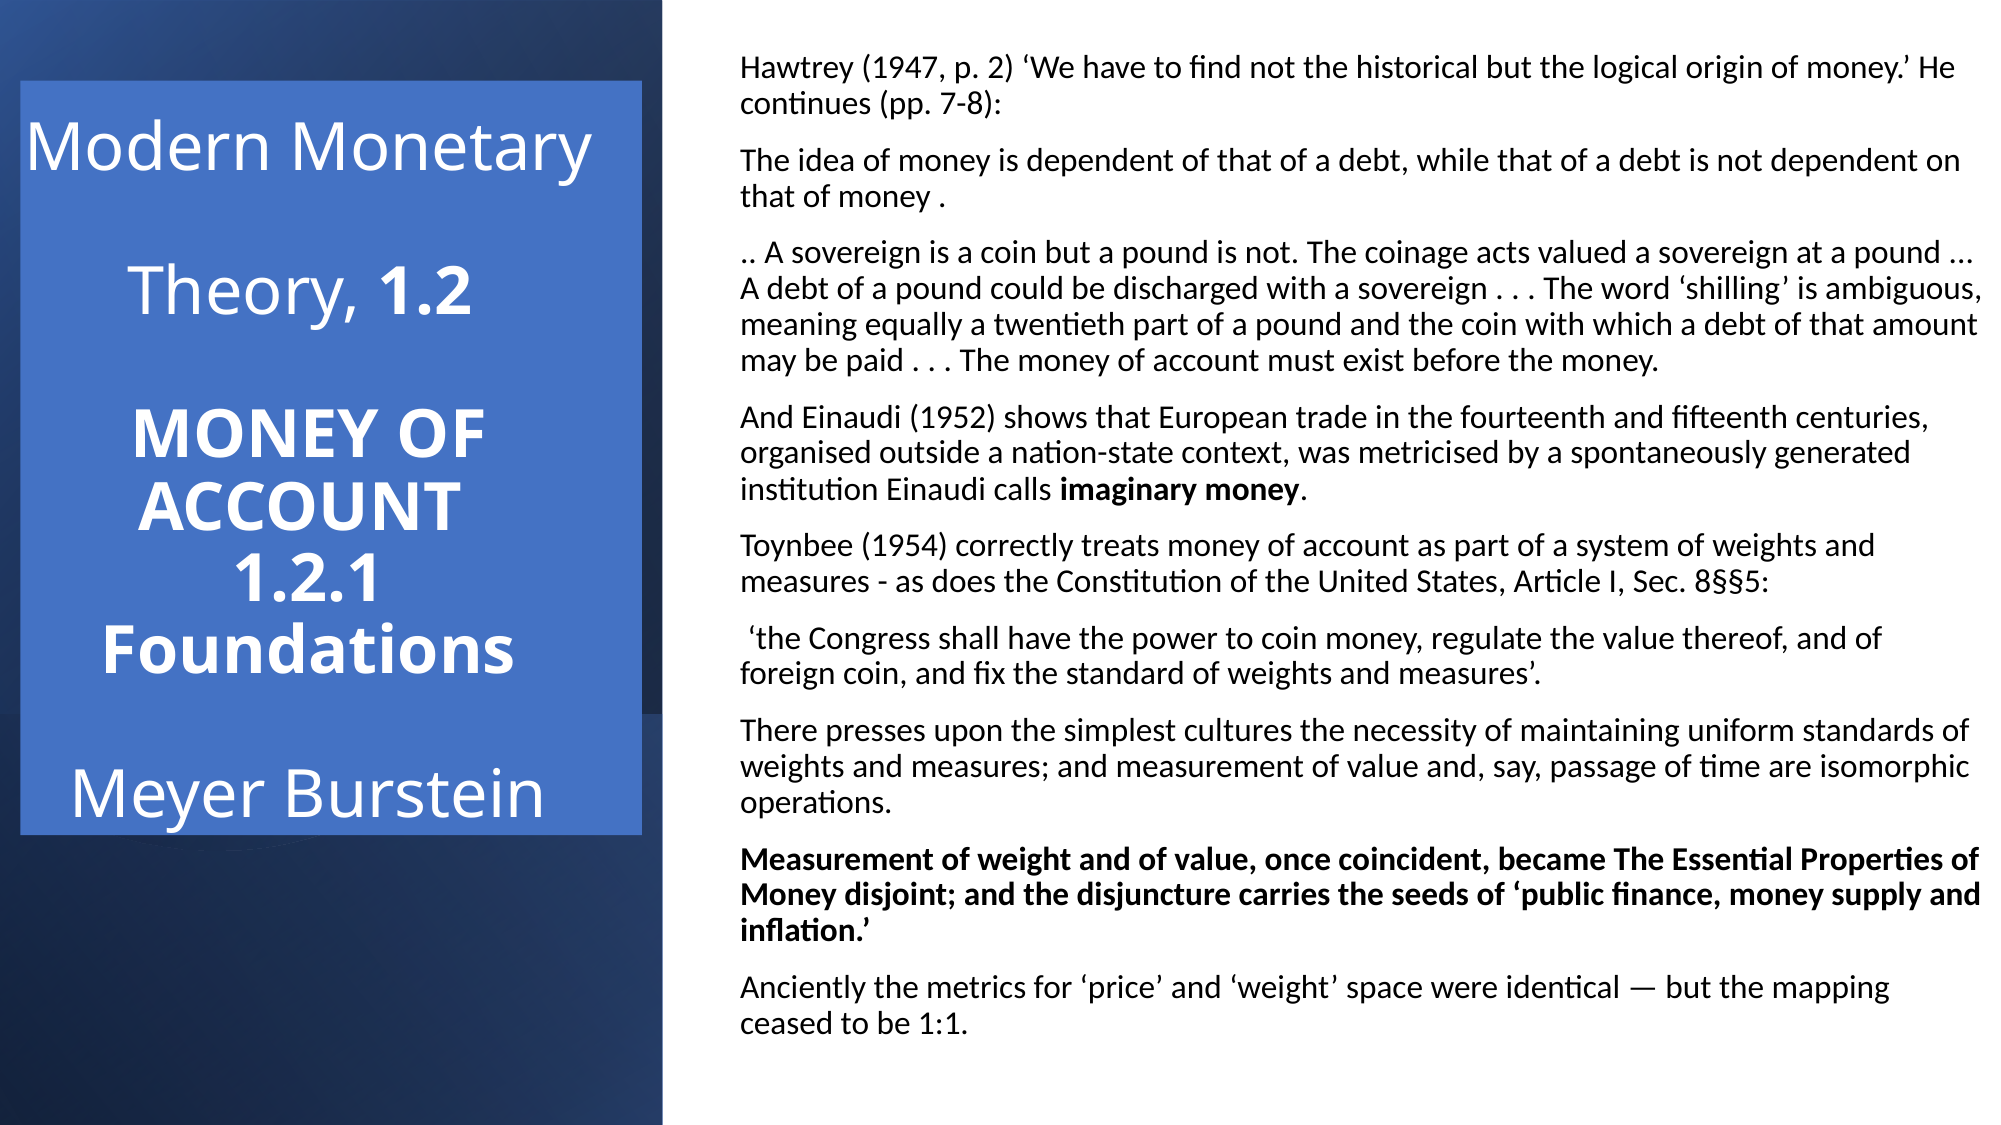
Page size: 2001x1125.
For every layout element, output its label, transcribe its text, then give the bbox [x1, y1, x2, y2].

text_box [663, 0, 2000, 1125]
subtitle Hawtrey (1947, p. 2) ‘We have to find not the historical but the logical origin of money.’ He continues (pp. 7-8): The idea of money is dependent of that of a debt, while that of a debt is not dependent on that of money . .. A sovereign is a coin but a pound is not. The coinage acts valued a sovereign at a pound ... A debt of a pound could be discharged with a sovereign . . . The word ‘shilling’ is ambiguous, meaning equally a twentieth part of a pound and the coin with which a debt of that amount may be paid . . . The money of account must exist before the money. And Einaudi (1952) shows that European trade in the fourteenth and fifteenth centuries, organised outside a nation-state context, was metricised by a spontaneously generated institution Einaudi calls imaginary money. Toynbee (1954) correctly treats money of account as part of a system of weights and measures - as does the Constitution of the United States, Article I, Sec. 8§§5: ‘the Congress shall have the power to coin money, regulate the value thereof, and of foreign coin, and fix the standard of weights and measures’. There presses upon the simplest cultures the necessity of maintaining uniform standards of weights and measures; and measurement of value and, say, passage of time are isomorphic operations. Measurement of weight and of value, once coincident, became The Essential Properties of Money disjoint; and the disjuncture carries the seeds of ‘public finance, money supply and inflation.’ Anciently the metrics for ‘price’ and ‘weight’ space were identical — but the mapping ceased to be 1:1. [725, 28, 2000, 1109]
text_box [0, 0, 663, 1124]
title Modern Monetary Theory, 1.2 MONEY OF ACCOUNT 1.2.1 Foundations Meyer Burstein [20, 80, 642, 836]
